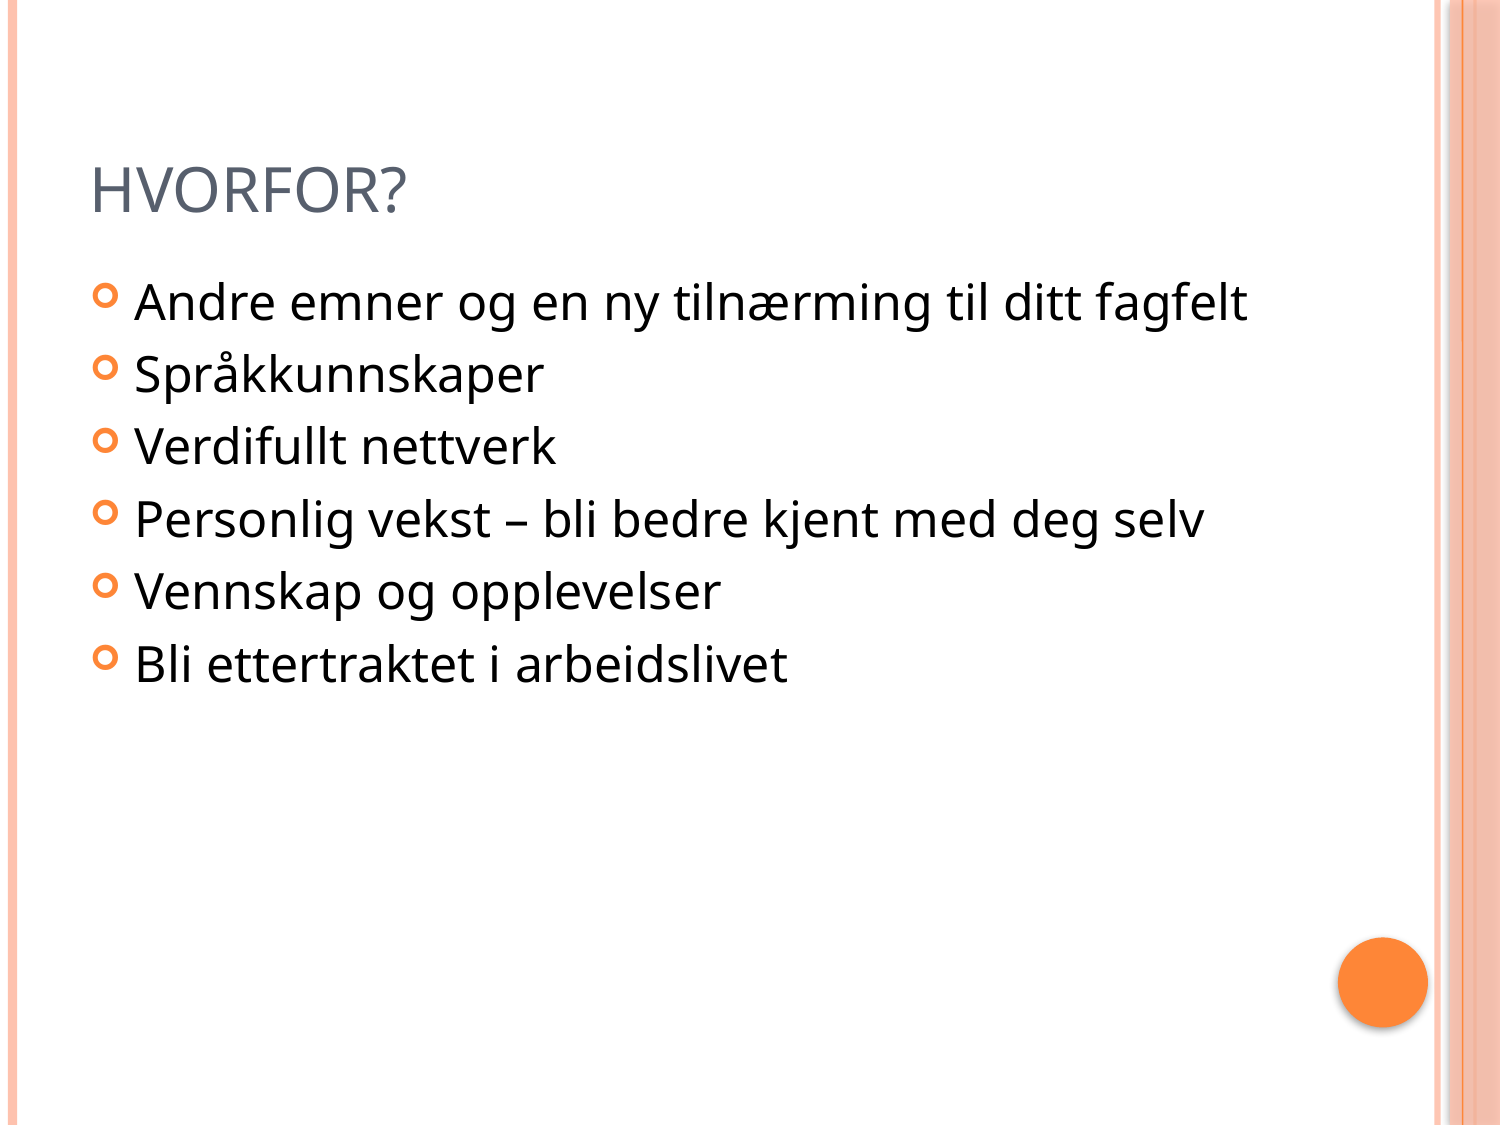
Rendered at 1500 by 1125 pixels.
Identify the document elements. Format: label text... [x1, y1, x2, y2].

title HVORFOR? [75, 45, 1300, 233]
list Andre emner og en ny tilnærming til ditt fagfelt Språkkunnskaper Verdifullt nettverk Personlig vekst – bli bedre kjent med deg selv Vennskap og opplevelser Bli ettertraktet i arbeidslivet [75, 262, 1300, 1062]
